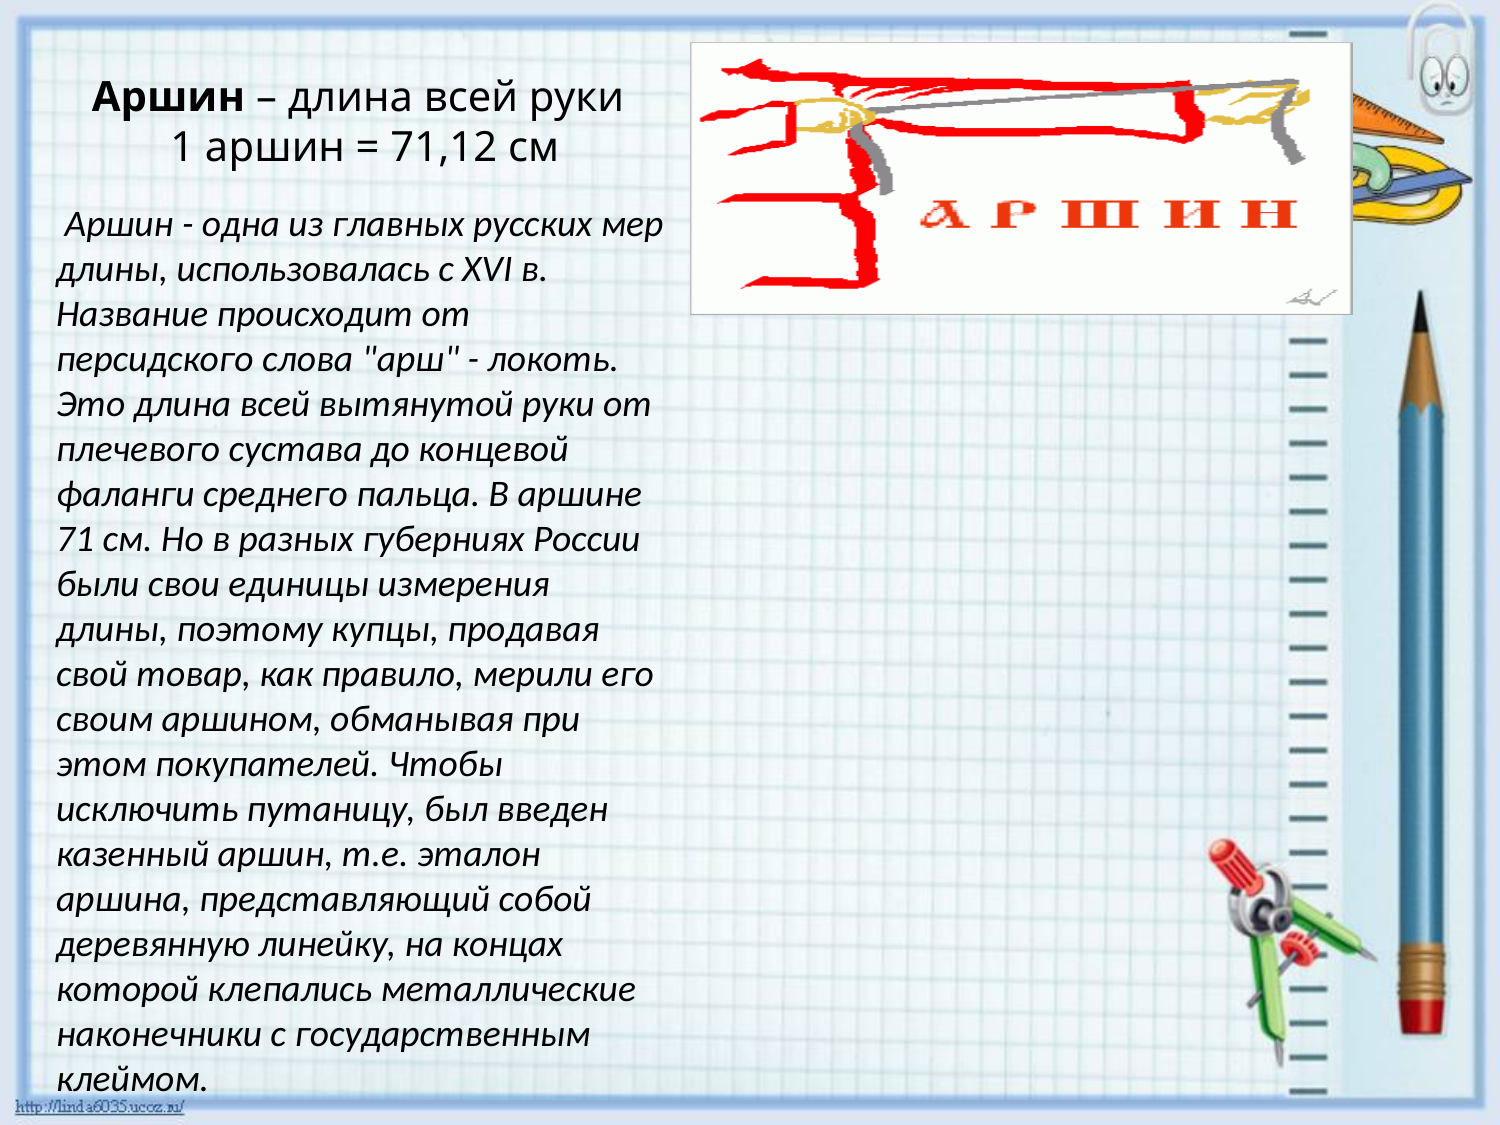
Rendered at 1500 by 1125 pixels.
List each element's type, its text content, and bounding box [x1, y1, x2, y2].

picture [0, 0, 1500, 1125]
text_box Аршин – длина всей руки 1 аршин = 71,12 см [64, 0, 644, 177]
text_box Аршин - одна из главных русских мер длины, использовалась с XVI в. Название происходит от персидского слова "арш" - локоть. Это длина всей вытянутой руки от плечевого сустава до концевой фаланги среднего пальца. В аршине 71 см. Но в разных губерниях России были свои единицы измерения длины, поэтому купцы, продавая свой товар, как правило, мерили его своим аршином, обманывая при этом покупателей. Чтобы исключить путаницу, был введен казенный аршин, т.е. эталон аршина, представляющий собой деревянную линейку, на концах которой клепались металлические наконечники с государственным клеймом. [41, 191, 680, 1107]
